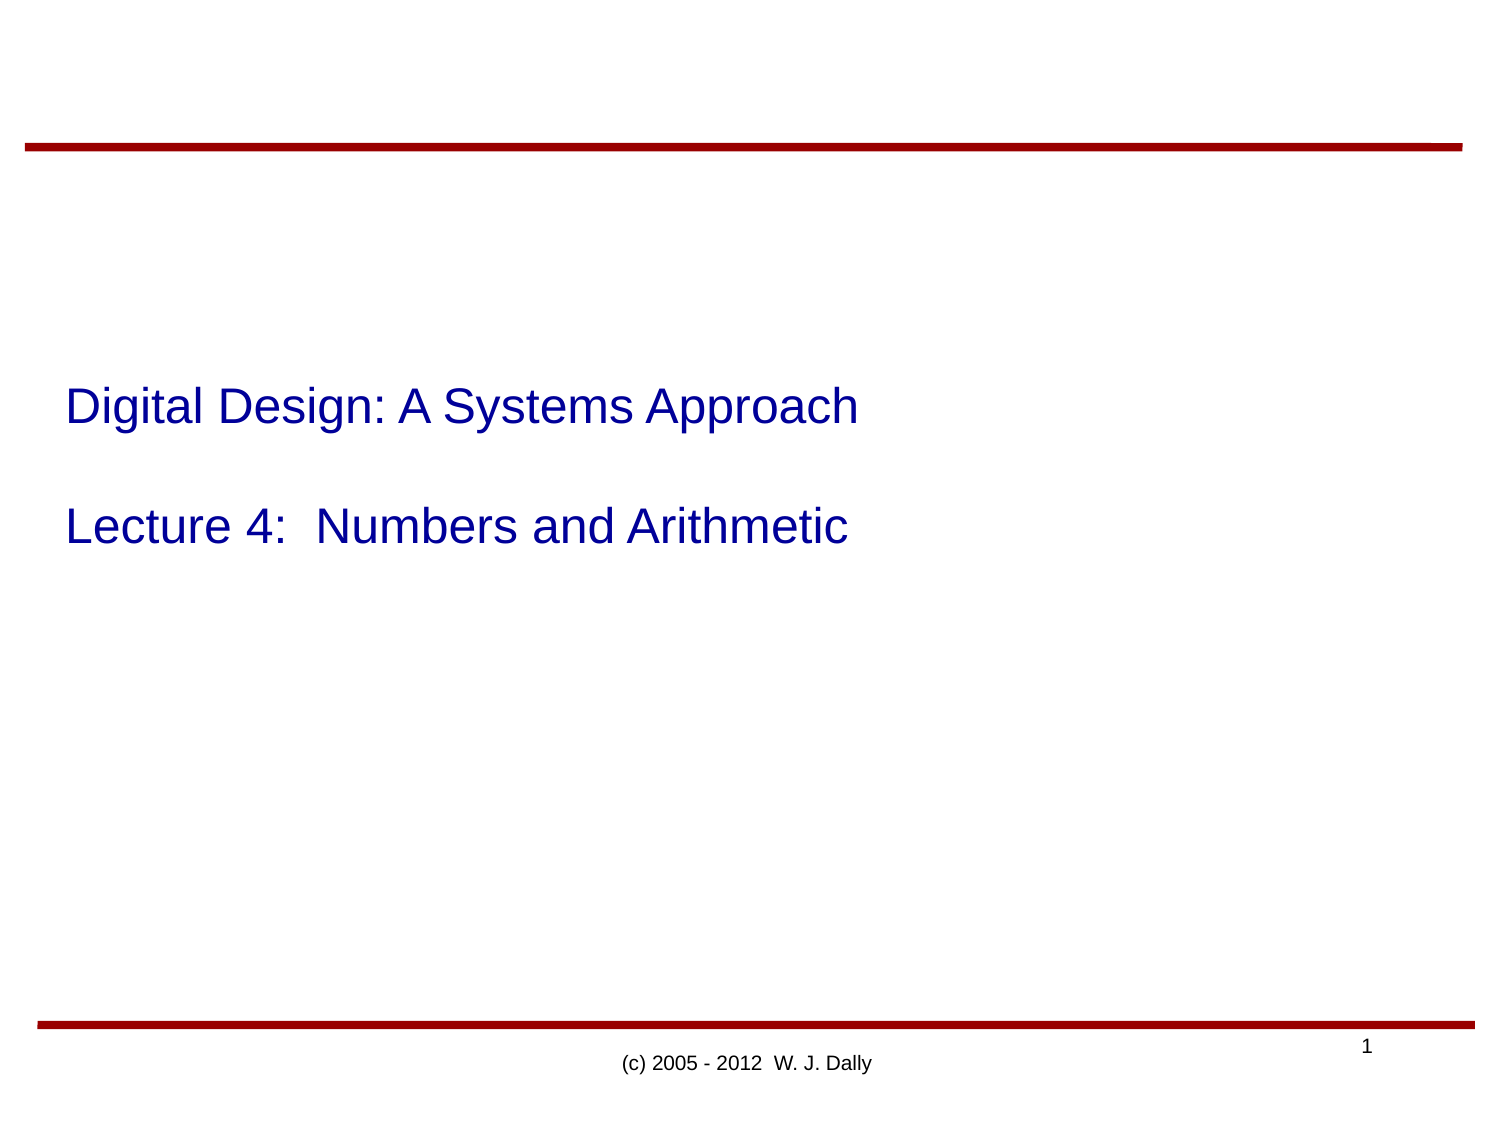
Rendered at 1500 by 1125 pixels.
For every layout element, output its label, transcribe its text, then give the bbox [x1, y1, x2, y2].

title Digital Design: A Systems Approach Lecture 4: Numbers and Arithmetic [50, 387, 1438, 575]
footer (c) 2005 - 2012 W. J. Dally [512, 1024, 988, 1101]
